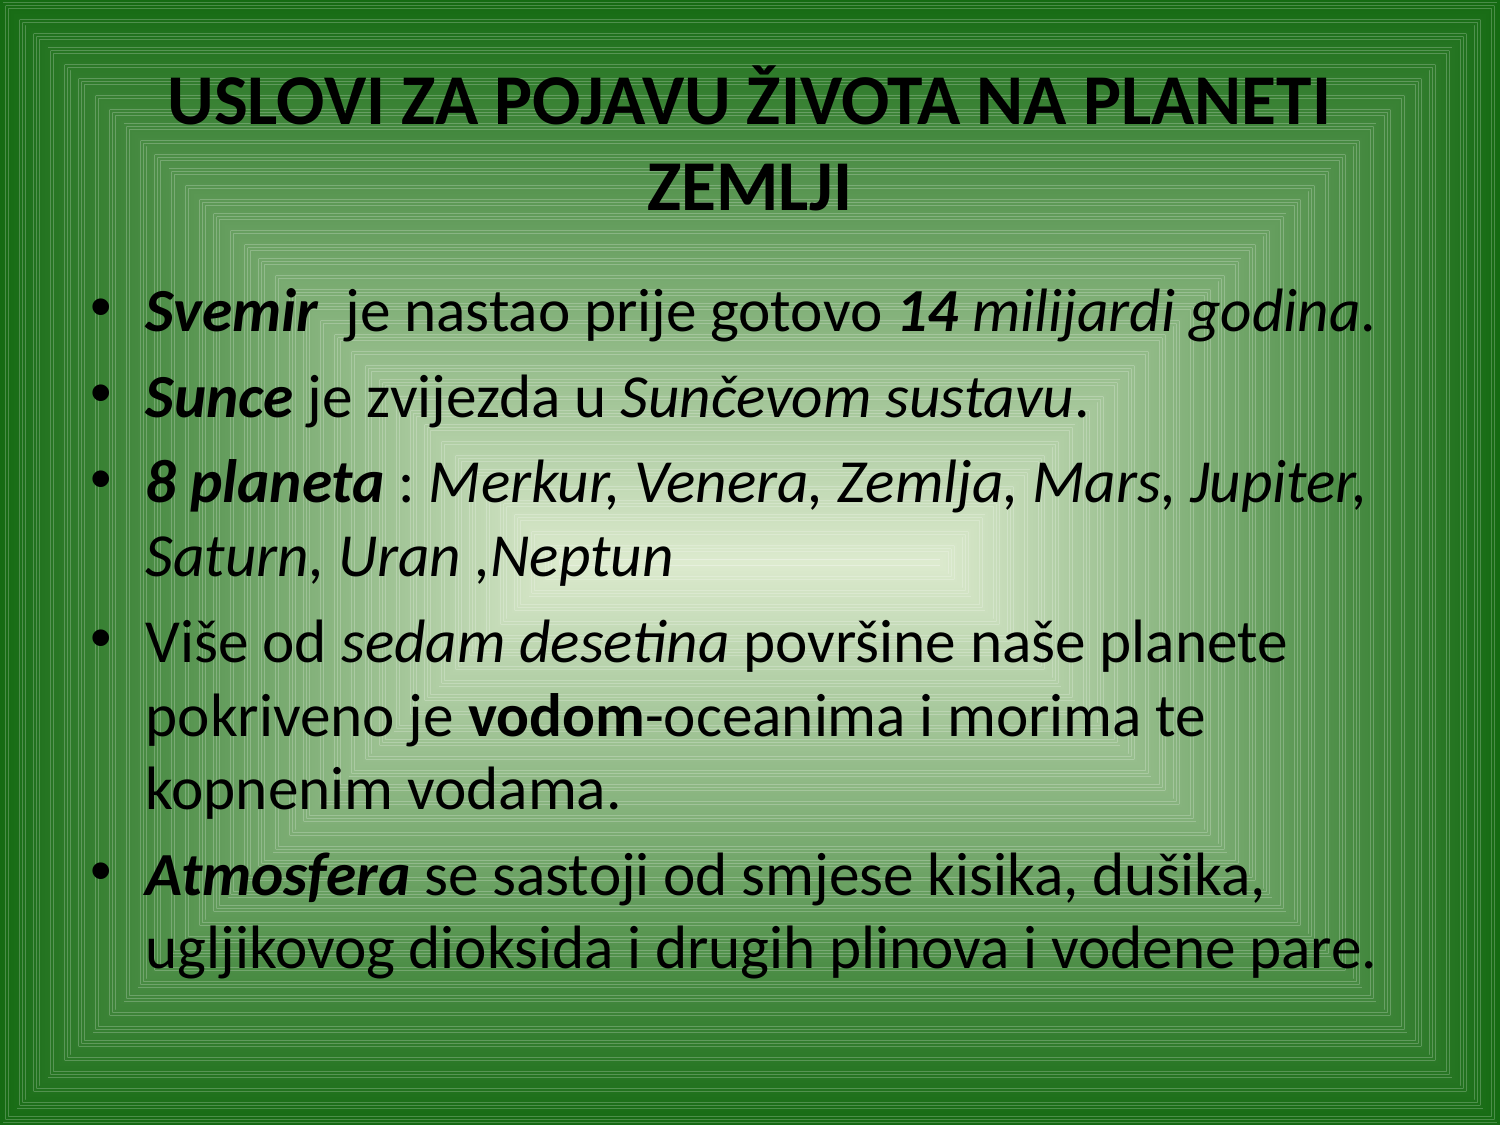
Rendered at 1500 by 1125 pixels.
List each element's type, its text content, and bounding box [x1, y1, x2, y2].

title USLOVI ZA POJAVU ŽIVOTA NA PLANETI ZEMLJI [75, 45, 1425, 233]
list Svemir je nastao prije gotovo 14 milijardi godina. Sunce je zvijezda u Sunčevom sustavu. 8 planeta : Merkur, Venera, Zemlja, Mars, Jupiter, Saturn, Uran ,Neptun Više od sedam desetina površine naše planete pokriveno je vodom-oceanima i morima te kopnenim vodama. Atmosfera se sastoji od smjese kisika, dušika, ugljikovog dioksida i drugih plinova i vodene pare. [75, 262, 1425, 1071]
